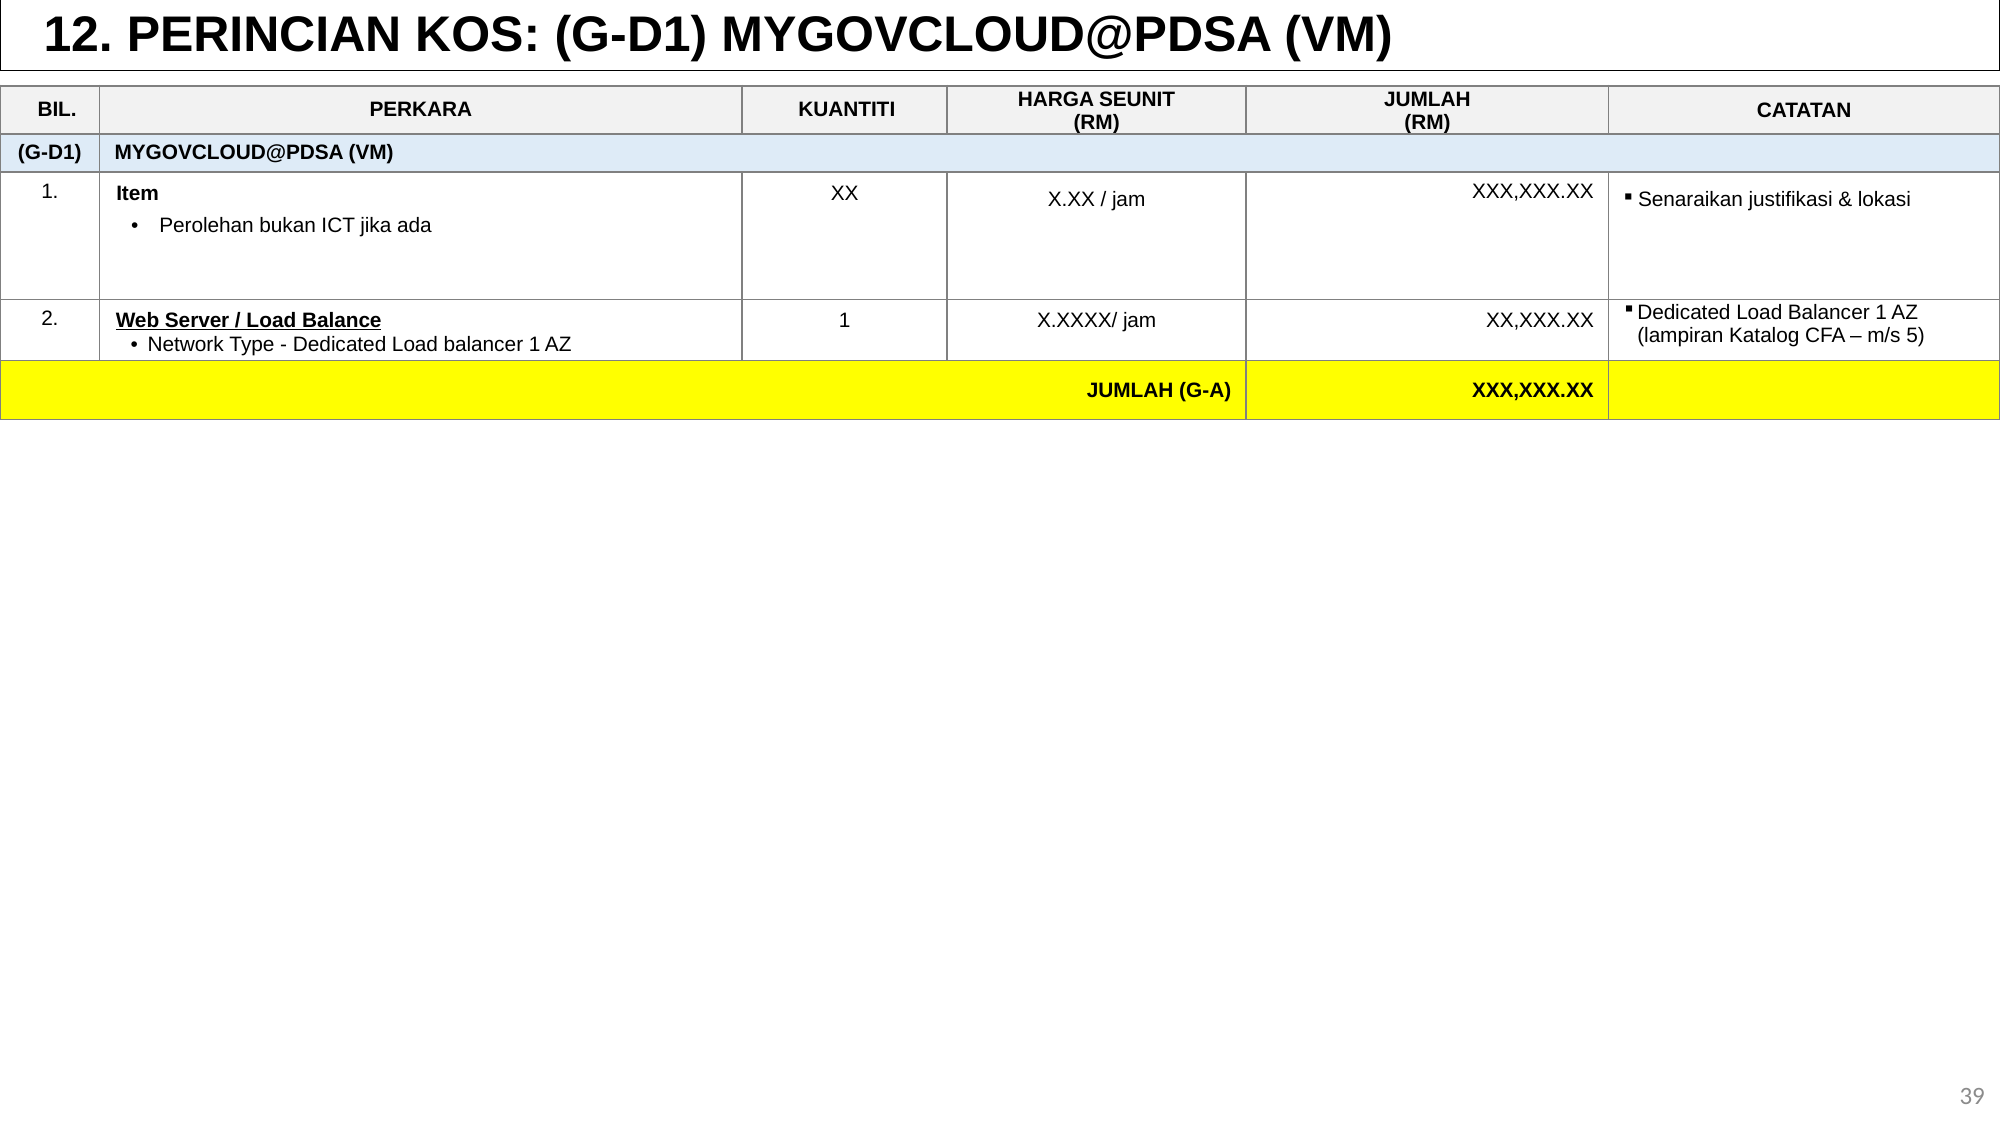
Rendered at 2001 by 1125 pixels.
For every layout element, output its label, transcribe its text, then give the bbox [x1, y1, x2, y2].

table_cell XXX,XXX.XX [1247, 361, 1608, 419]
table_cell X.XX / jam [948, 173, 1245, 299]
table_cell XXX,XXX.XX [1247, 173, 1608, 299]
table_header JUMLAH (RM) [1247, 87, 1608, 133]
table_cell JUMLAH (G-A) [1, 361, 1245, 419]
table_cell 2. [1, 300, 99, 360]
table_cell 1 [743, 300, 946, 360]
table_header KUANTITI [743, 87, 946, 133]
table_header BIL. [1, 87, 99, 133]
table_header CATATAN [1609, 87, 1999, 133]
table_cell Web Server / Load Balance Network Type - Dedicated Load balancer 1 AZ [100, 300, 741, 360]
table_cell [1609, 361, 1999, 419]
slide_number 39 [1550, 1065, 2000, 1125]
table_cell XX [743, 173, 946, 299]
table_cell (G-D1) [1, 135, 99, 171]
table_cell MYGOVCLOUD@PDSA (VM) [100, 135, 1608, 171]
table_cell 1. [1, 173, 99, 299]
table_cell Senaraikan justifikasi & lokasi [1609, 173, 1999, 299]
table_cell Dedicated Load Balancer 1 AZ (lampiran Katalog CFA – m/s 5) [1609, 300, 1999, 360]
table_cell XX,XXX.XX [1247, 300, 1608, 360]
title 12. PERINCIAN KOS: (G-D1) MYGOVCLOUD@PDSA (VM) [0, 0, 2000, 71]
table_cell [1608, 135, 1999, 171]
table_cell X.XXXX/ jam [948, 300, 1245, 360]
table_header HARGA SEUNIT (RM) [948, 87, 1245, 133]
table_header PERKARA [100, 87, 741, 133]
table_cell Item Perolehan bukan ICT jika ada [100, 173, 741, 299]
